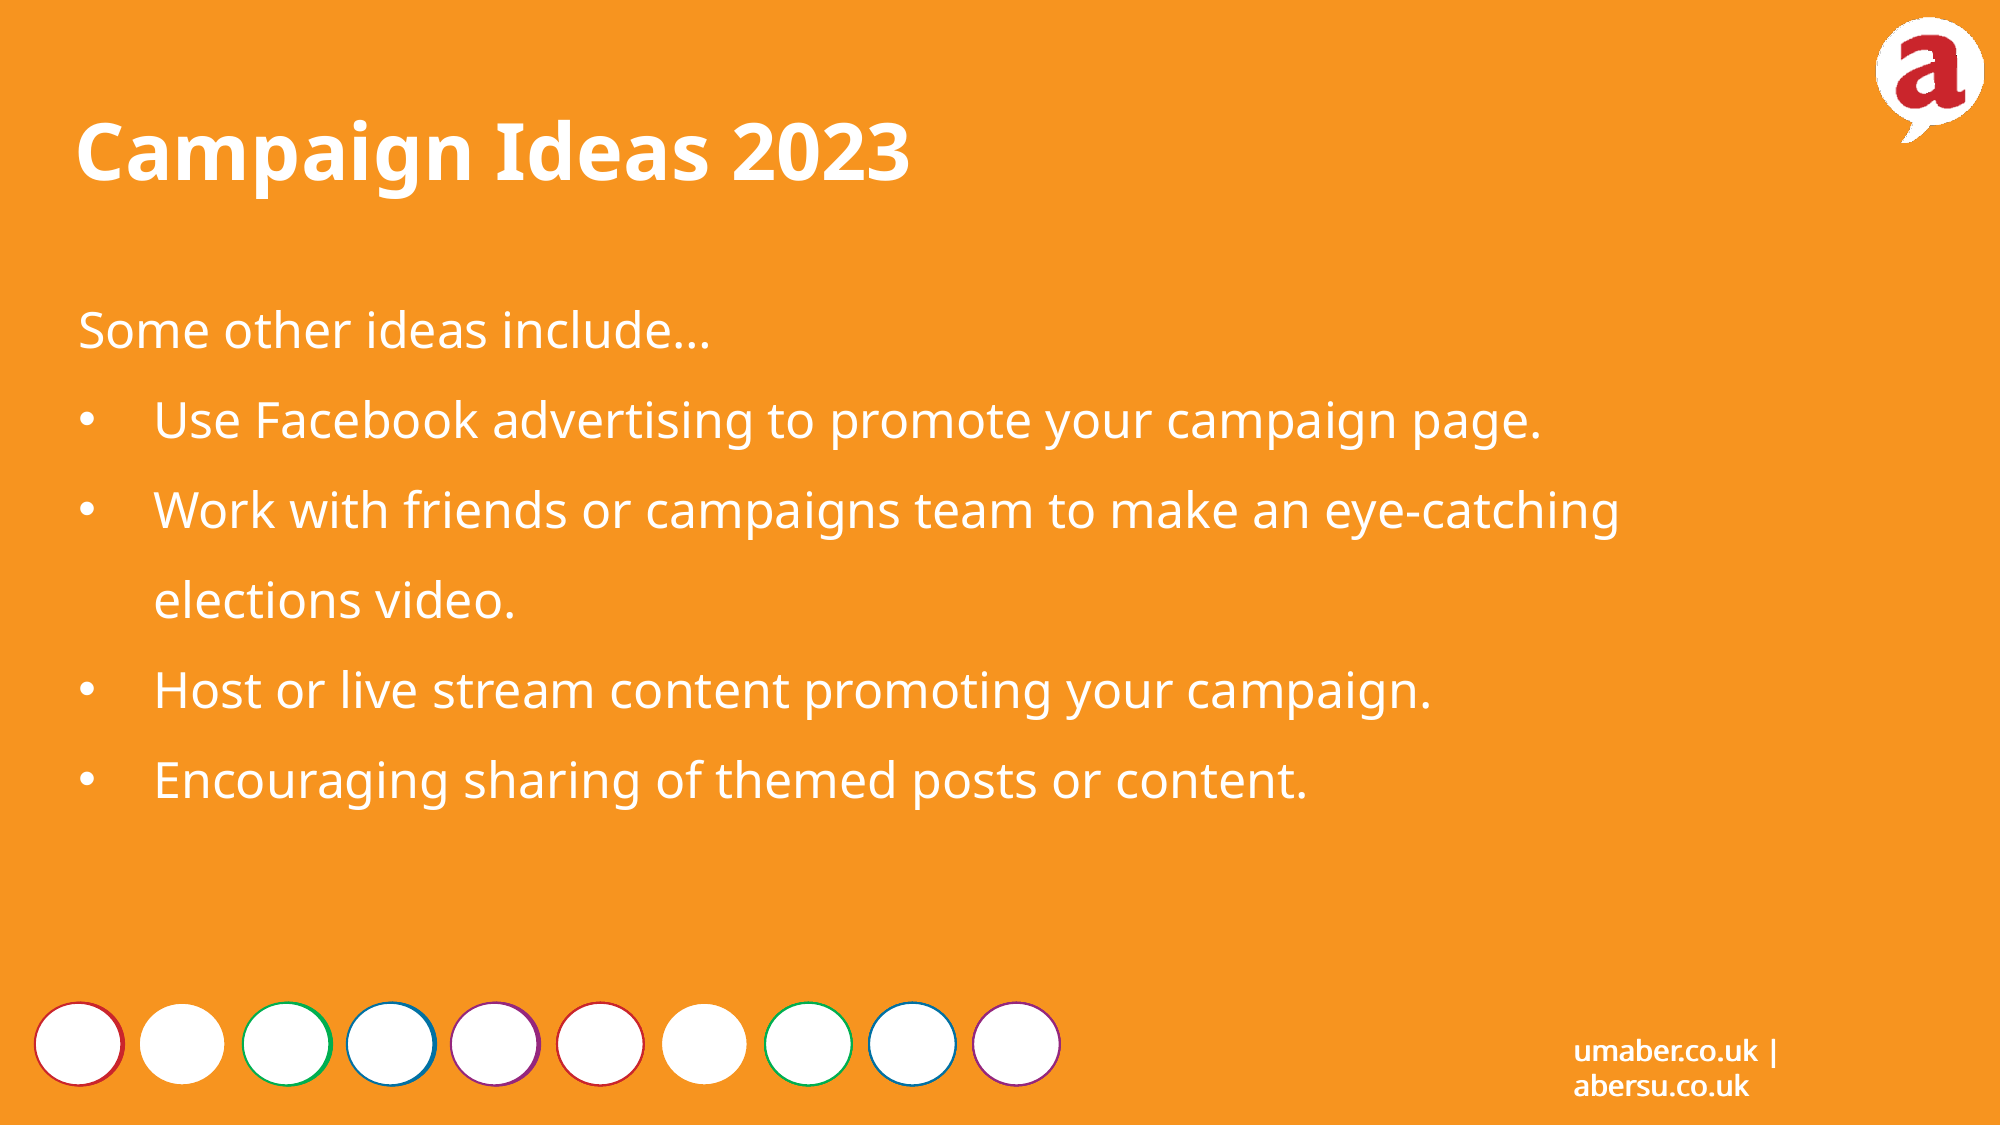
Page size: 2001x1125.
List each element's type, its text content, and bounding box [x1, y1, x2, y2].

text_box Campaign Ideas 2023 [60, 104, 1733, 238]
text_box Some other ideas include… Use Facebook advertising to promote your campaign page. Work with friends or campaigns team to make an eye-catching elections video. Host or live stream content promoting your campaign. Encouraging sharing of themed posts or content. [63, 260, 1759, 904]
